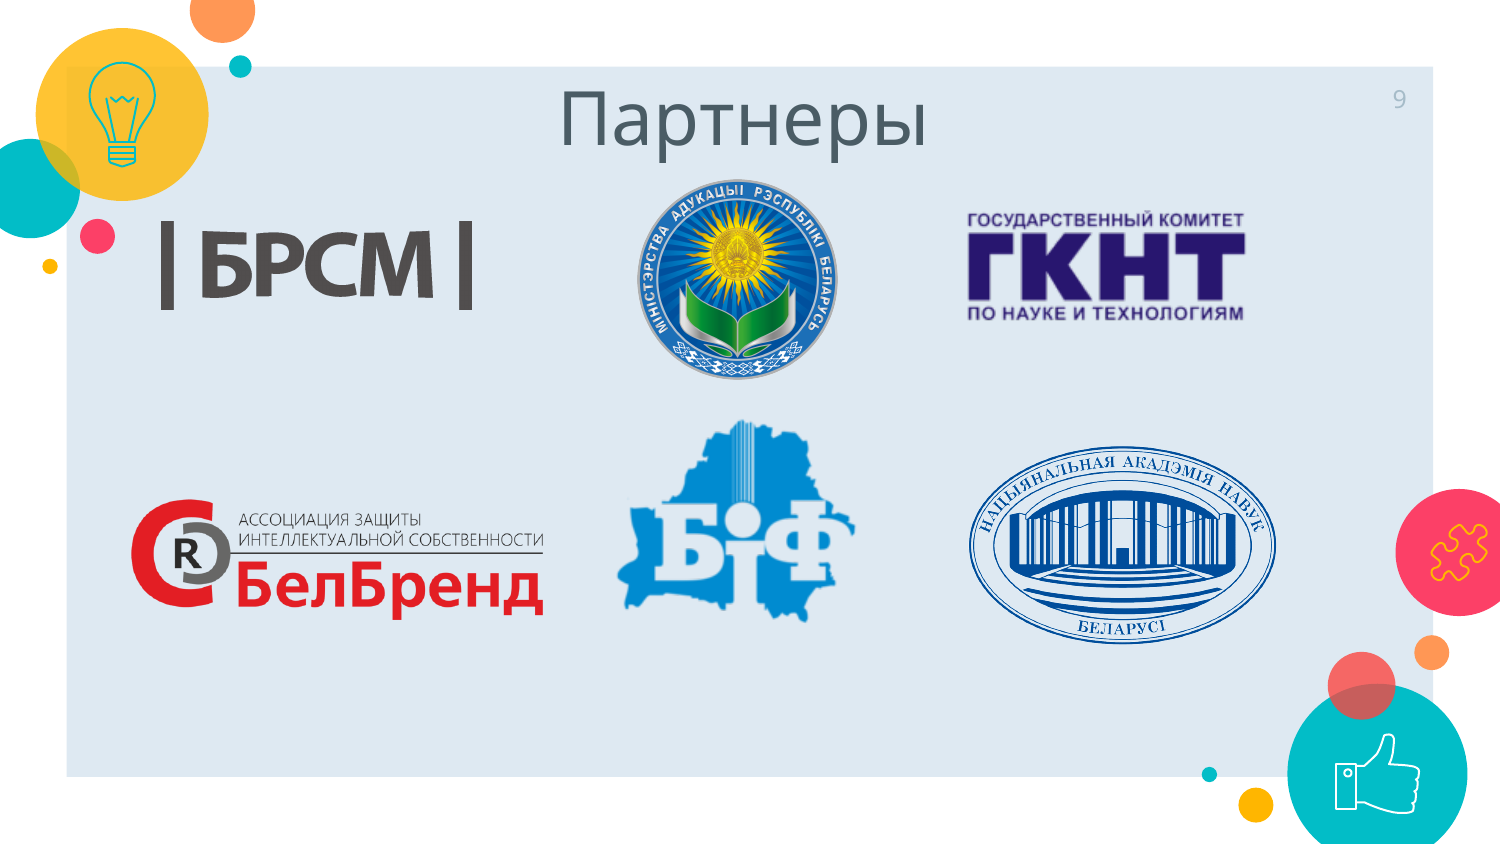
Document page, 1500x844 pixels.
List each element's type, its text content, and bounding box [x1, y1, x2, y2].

picture [962, 438, 1283, 652]
text_box Партнеры [542, 51, 1105, 180]
picture [131, 499, 543, 620]
picture [161, 221, 472, 310]
picture [559, 109, 1323, 676]
slide_number 9 [1331, 68, 1422, 134]
